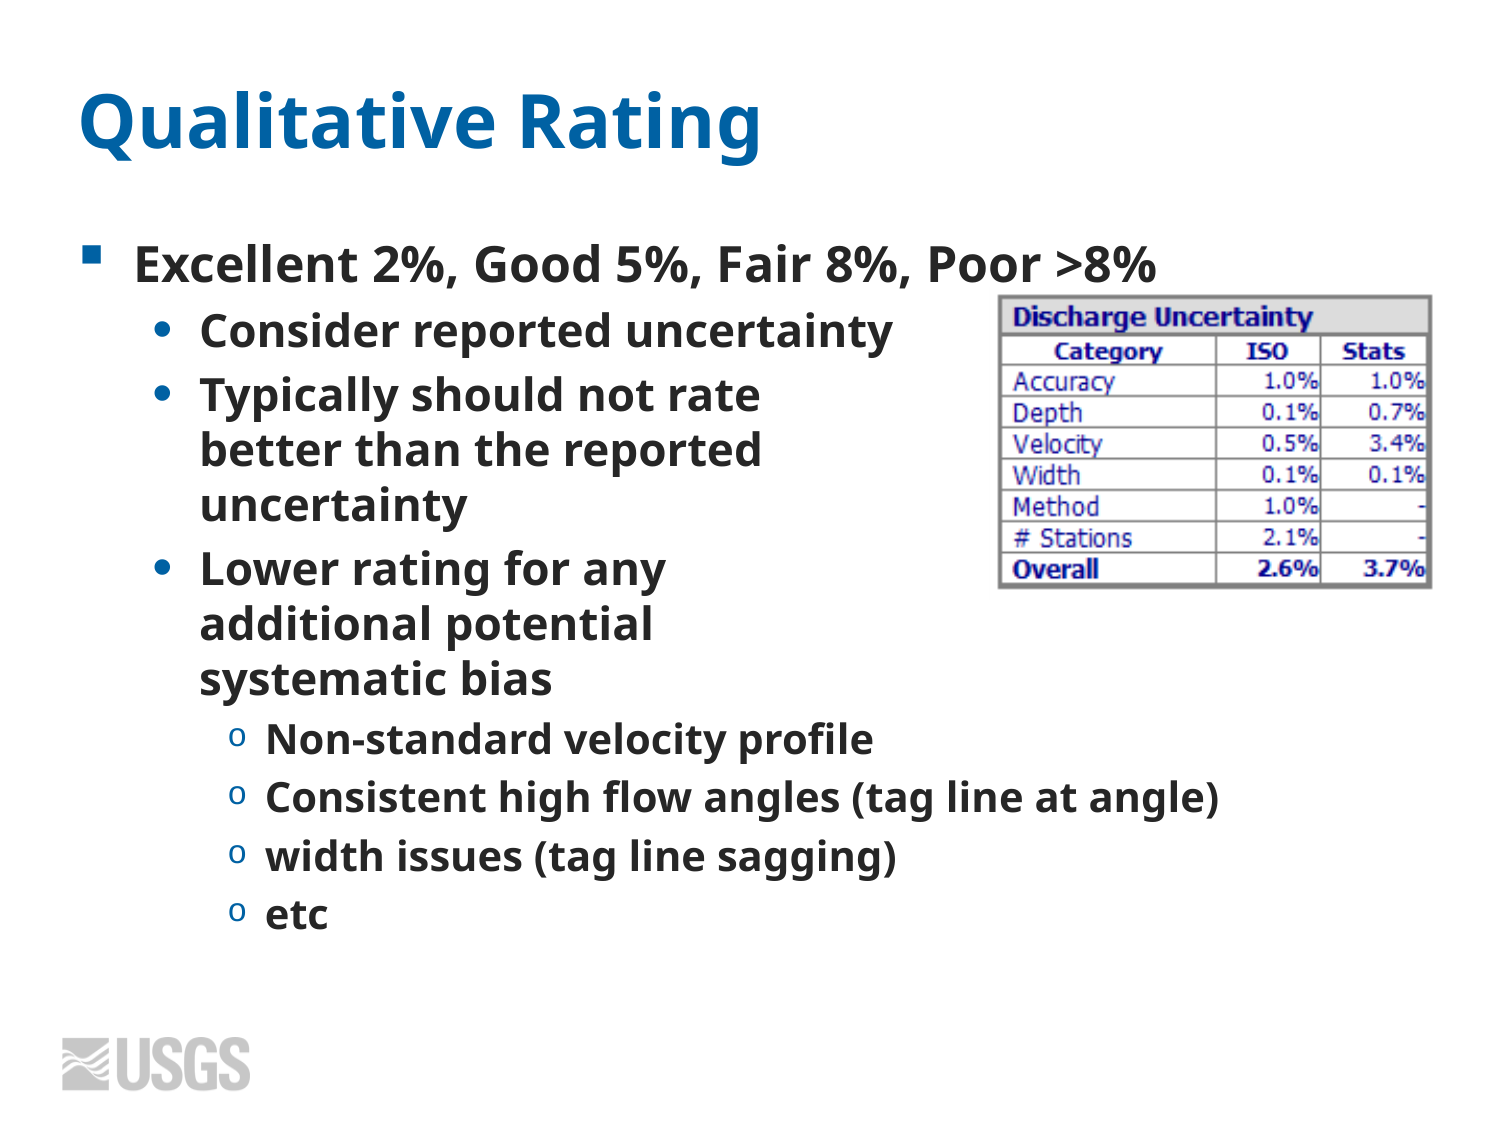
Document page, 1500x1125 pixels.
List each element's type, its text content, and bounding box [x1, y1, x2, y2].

title Qualitative Rating [62, 24, 1425, 213]
picture [988, 287, 1439, 601]
list Excellent 2%, Good 5%, Fair 8%, Poor >8% Consider reported uncertainty Typically should not rate better than the reported uncertainty Lower rating for any additional potential systematic bias Non-standard velocity profile Consistent high flow angles (tag line at angle) width issues (tag line sagging) etc [62, 224, 1425, 963]
